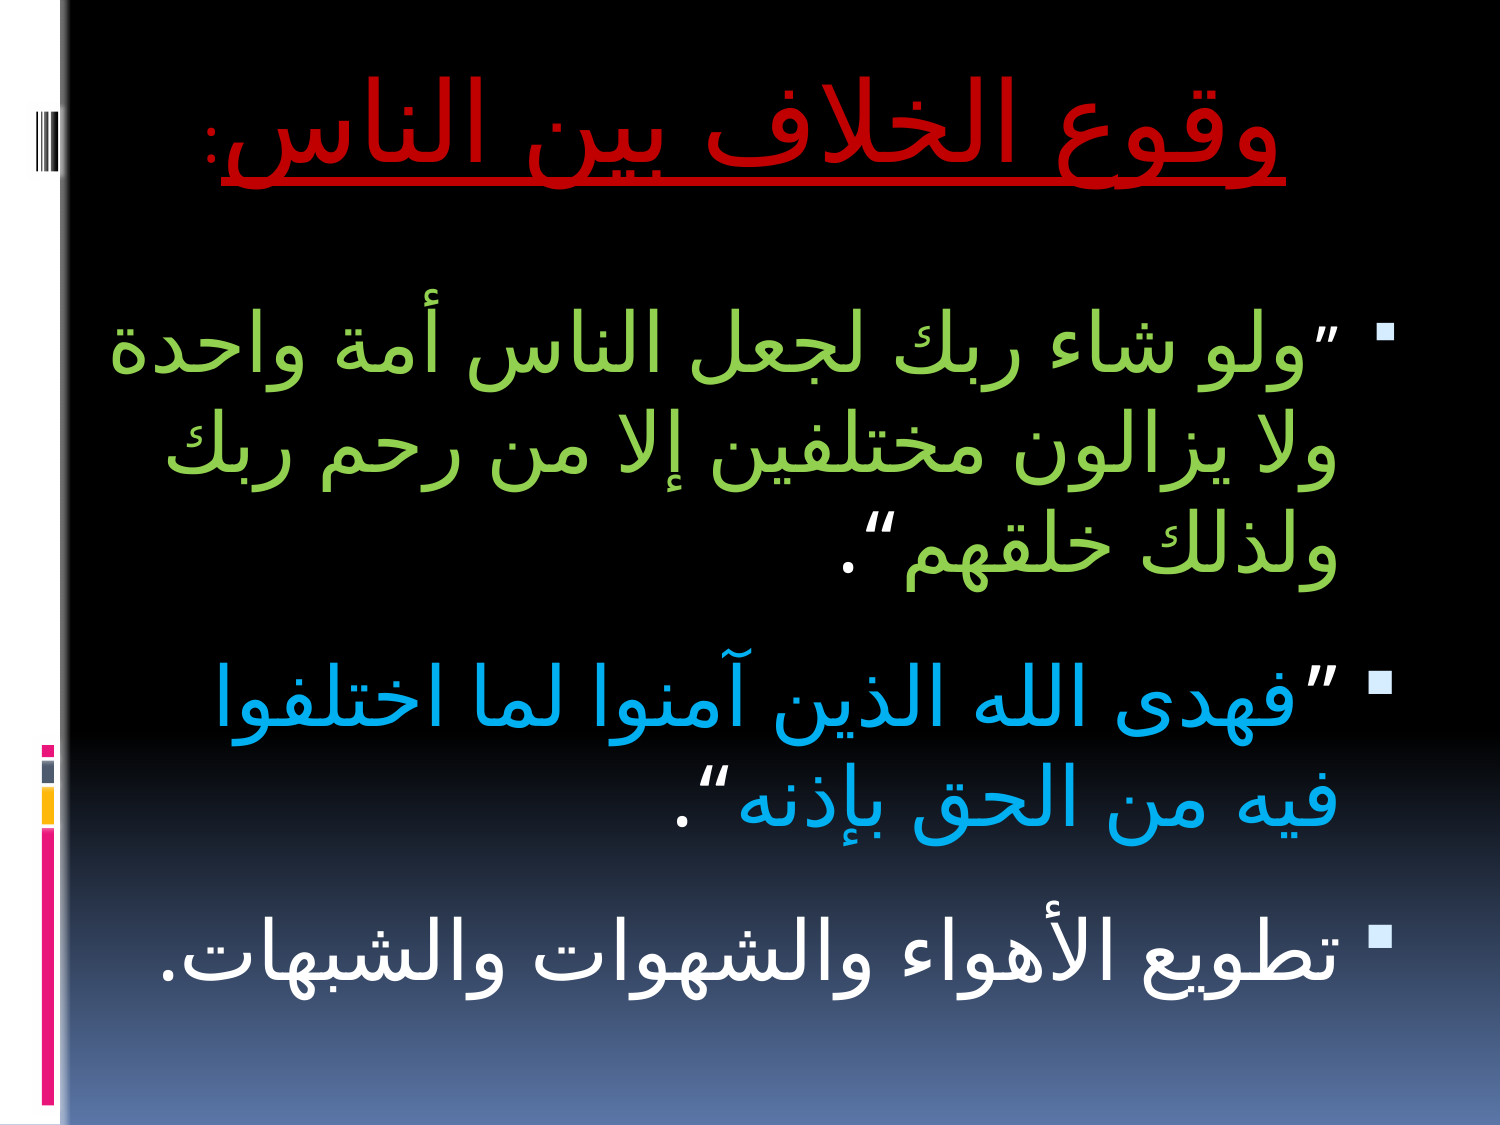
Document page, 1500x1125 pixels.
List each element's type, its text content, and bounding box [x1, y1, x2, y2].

list وقوع الخلاف بين الناس: ”ولو شاء ربك لجعل الناس أمة واحدة ولا يزالون مختلفين إلا من رحم ربك ولذلك خلقهم“. ”فهدى الله الذين آمنوا لما اختلفوا فيه من الحق بإذنه“. تطويع الأهواء والشهوات والشبهات. [75, 42, 1425, 1005]
